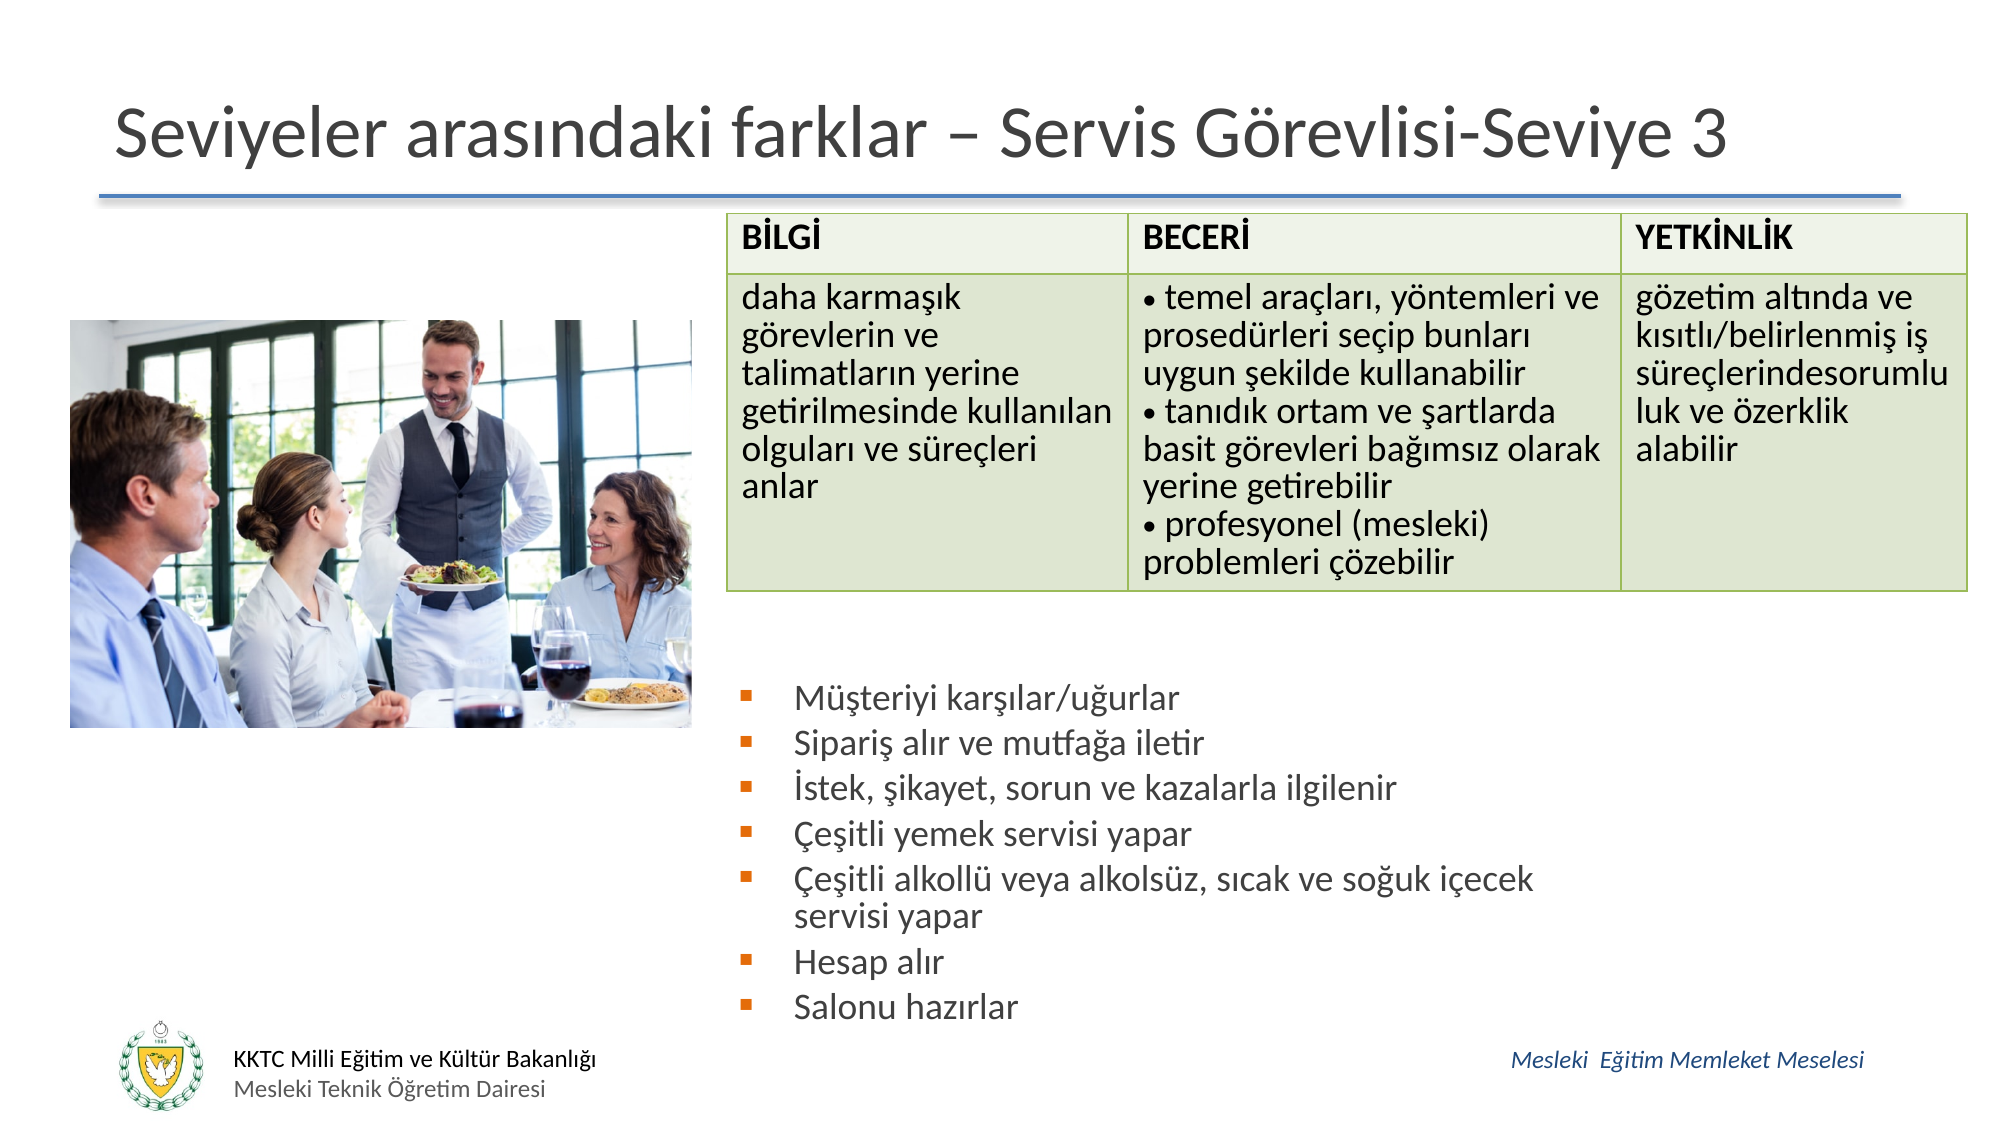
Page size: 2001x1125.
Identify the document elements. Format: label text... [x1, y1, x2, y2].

table_header YETKİNLİK [1622, 214, 1966, 273]
picture [106, 1010, 216, 1121]
table_header BİLGİ [728, 214, 1127, 273]
table_cell temel araçları, yöntemleri ve prosedürleri seçip bunları uygun şekilde kullanabilir tanıdık ortam ve şartlarda basit görevleri bağımsız olarak yerine getirebilir profesyonel (mesleki) problemleri çözebilir [1129, 275, 1620, 590]
table_cell gözetim altında ve kısıtlı/belirlenmiş iş süreçlerindesorumluluk ve özerklik alabilir [1622, 275, 1966, 590]
title Seviyeler arasındaki farklar – Servis Görevlisi-Seviye 3 [99, 45, 1900, 233]
table_cell daha karmaşık görevlerin ve talimatların yerine getirilmesinde kullanılan olguları ve süreçleri anlar [728, 275, 1127, 590]
picture [69, 320, 692, 728]
list Müşteriyi karşılar/uğurlar Sipariş alır ve mutfağa iletir İstek, şikayet, sorun ve kazalarla ilgilenir Çeşitli yemek servisi yapar Çeşitli alkollü veya alkolsüz, sıcak ve soğuk içecek servisi yapar Hesap alır Salonu hazırlar [722, 674, 1649, 1083]
table_header BECERİ [1129, 214, 1620, 273]
